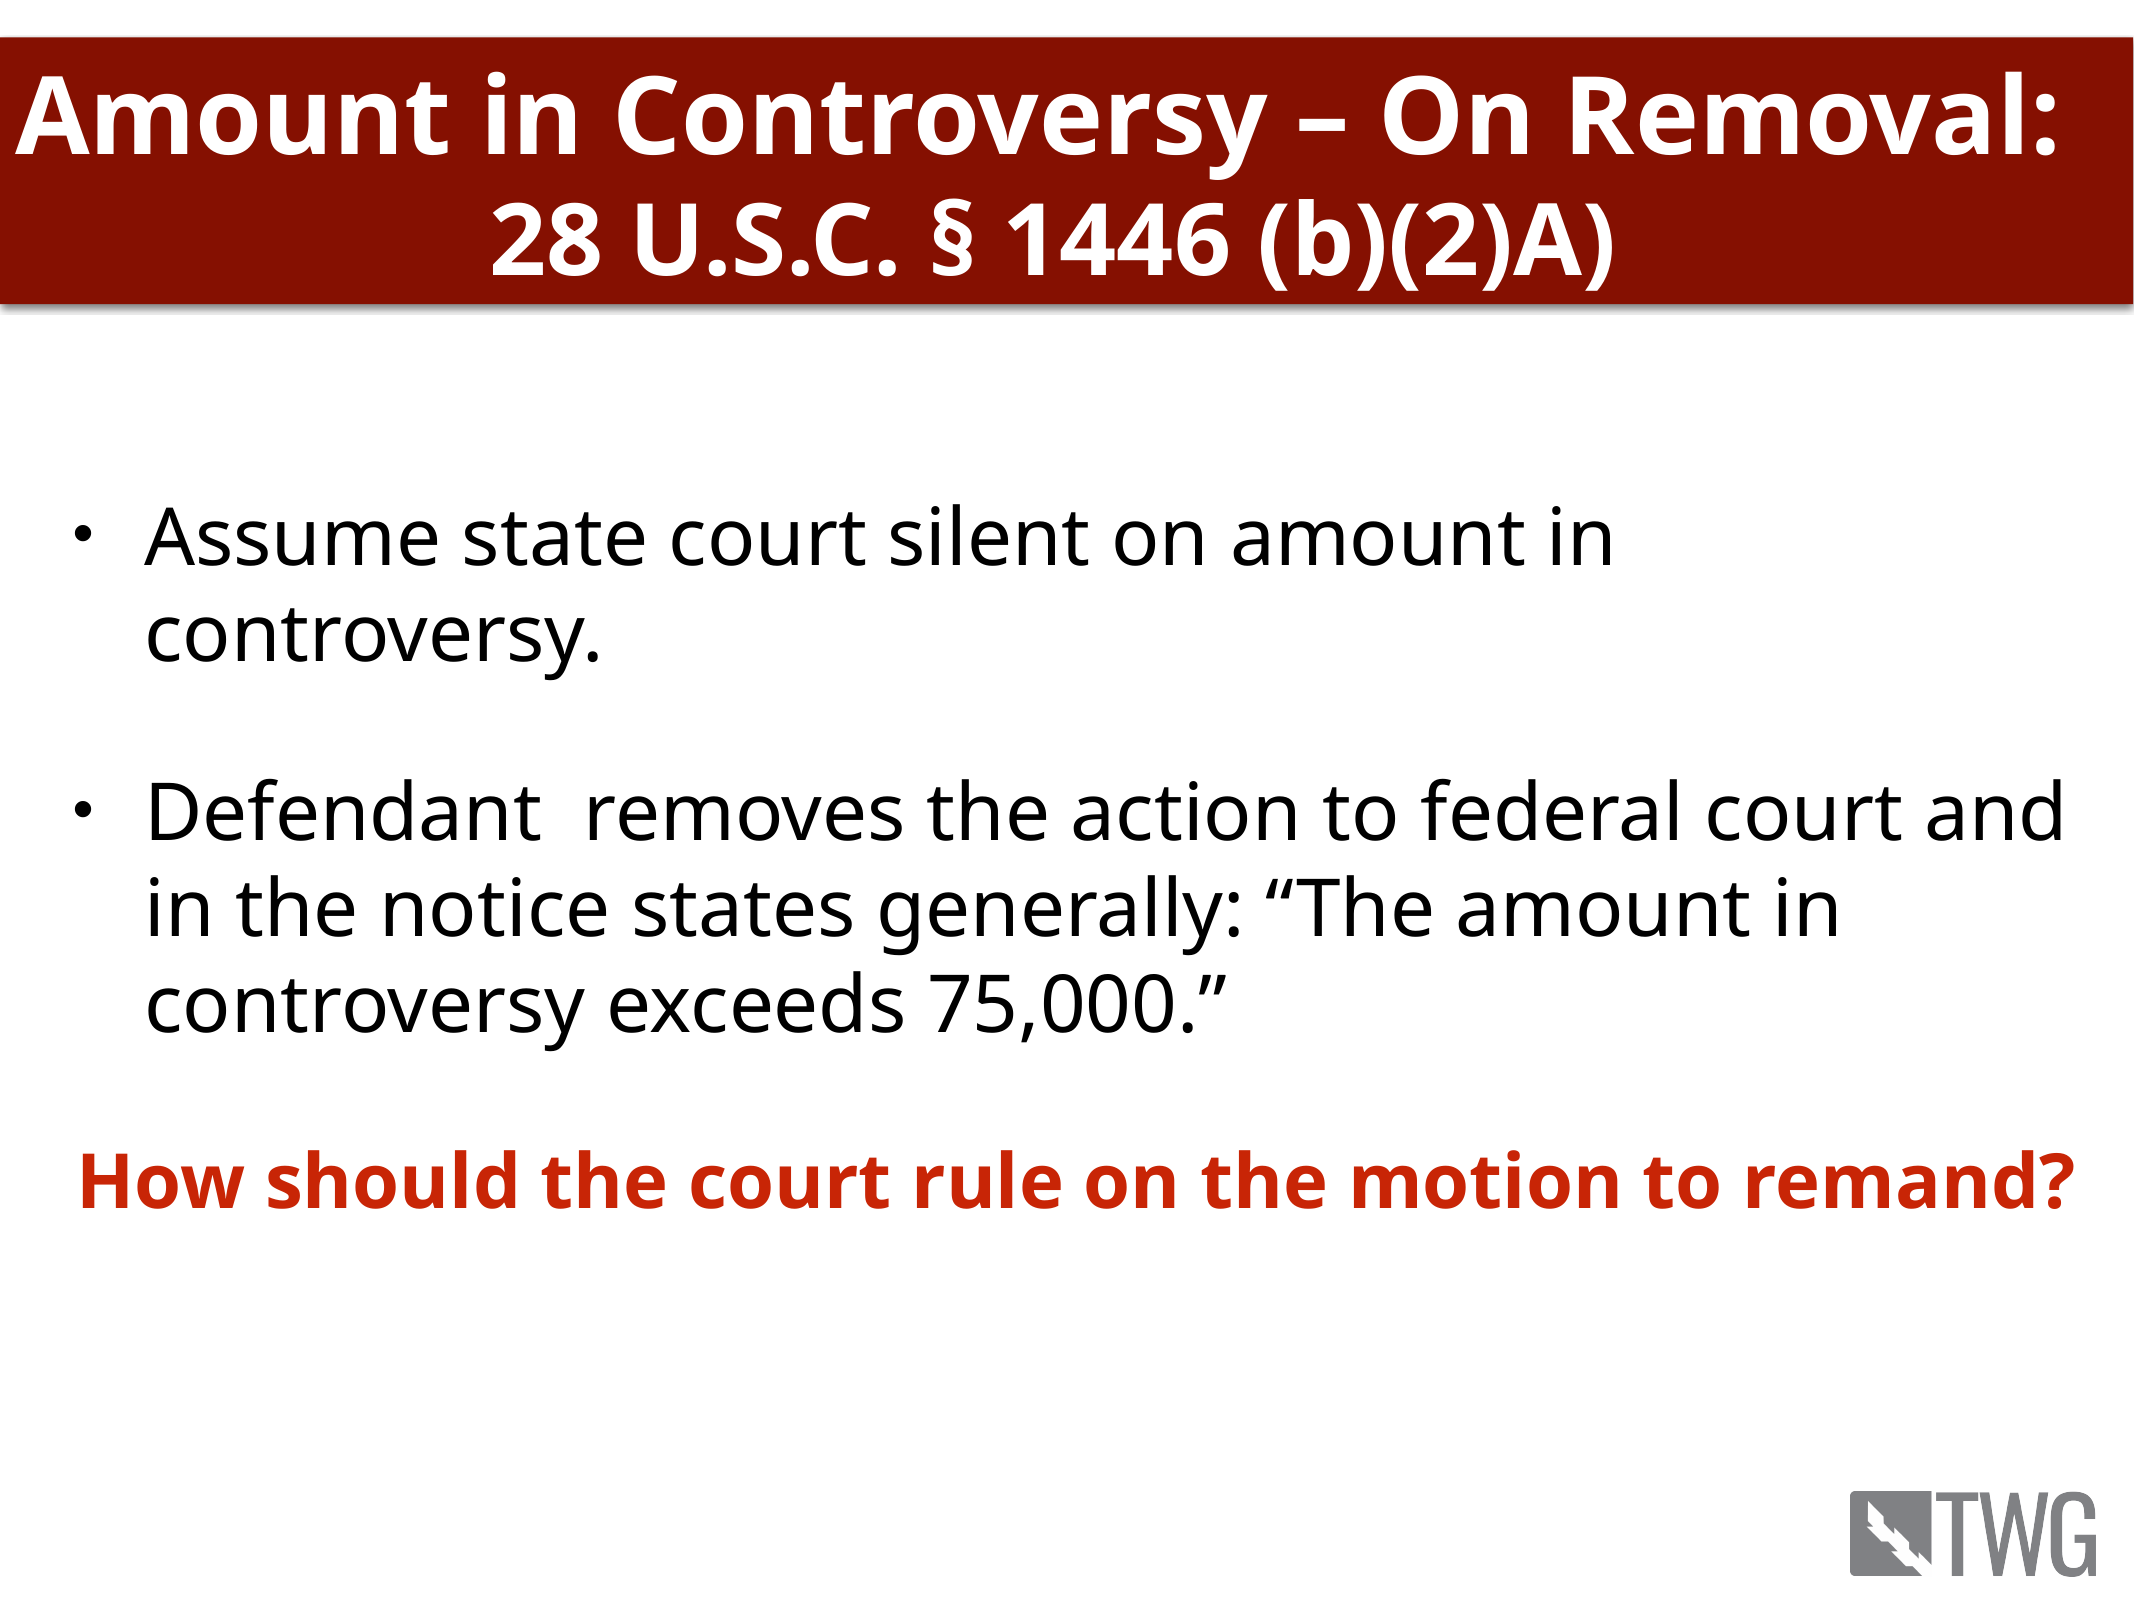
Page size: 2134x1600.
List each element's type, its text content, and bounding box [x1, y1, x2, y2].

text_box Amount in Controversy – On Removal: 28 U.S.C. § 1446 (b)(2)A) [0, 37, 2134, 305]
list Assume state court silent on amount in controversy. Defendant removes the action to federal court and in the notice states generally: “The amount in controversy exceeds 75,000.” How should the court rule on the motion to remand? [63, 306, 2090, 1334]
picture [1850, 1491, 2096, 1577]
